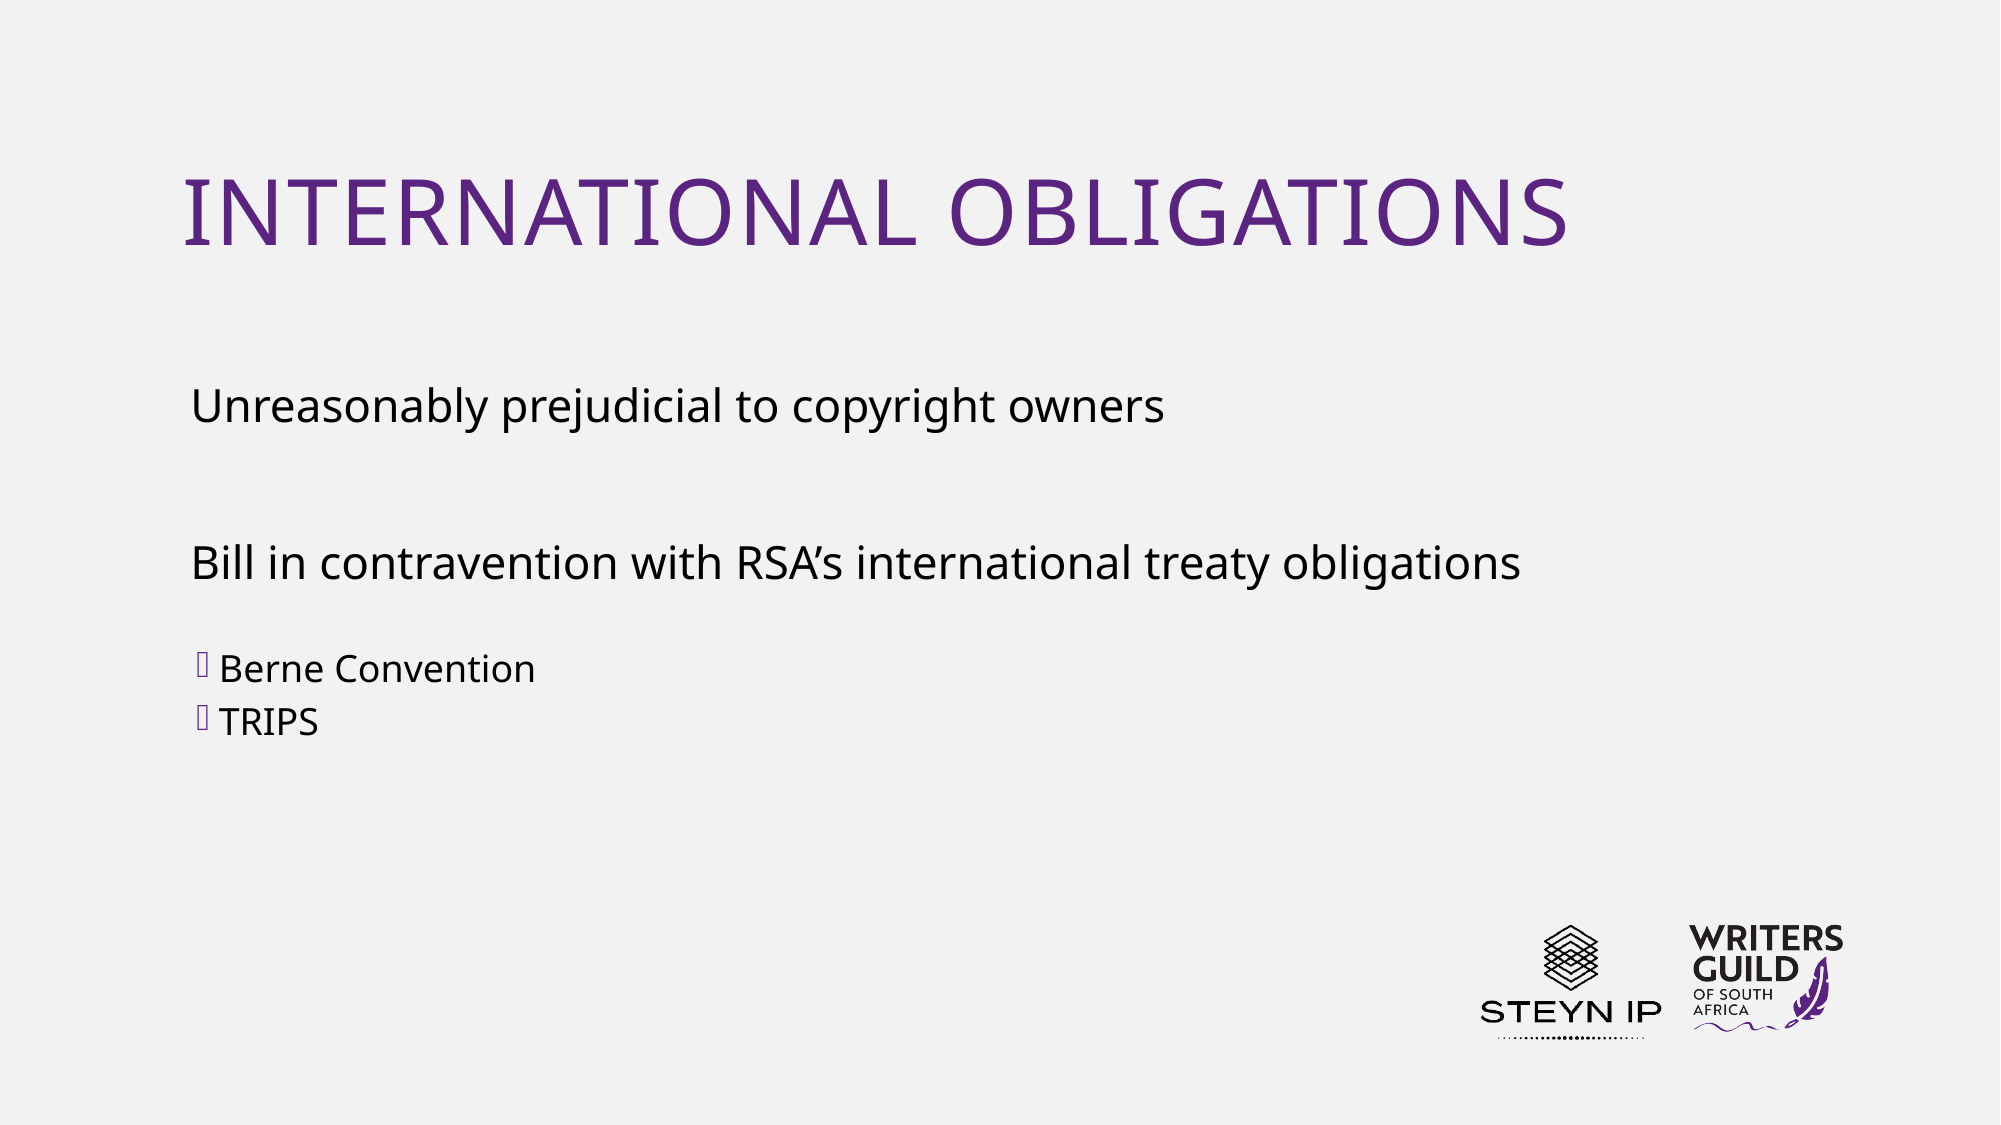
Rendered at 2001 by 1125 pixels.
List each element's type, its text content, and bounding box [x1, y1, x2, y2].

list Unreasonably prejudicial to copyright owners Bill in contravention with RSA’s international treaty obligations Berne Convention TRIPS [168, 375, 1763, 1035]
picture [1377, 822, 1846, 1125]
title International obligations [168, 96, 1763, 342]
